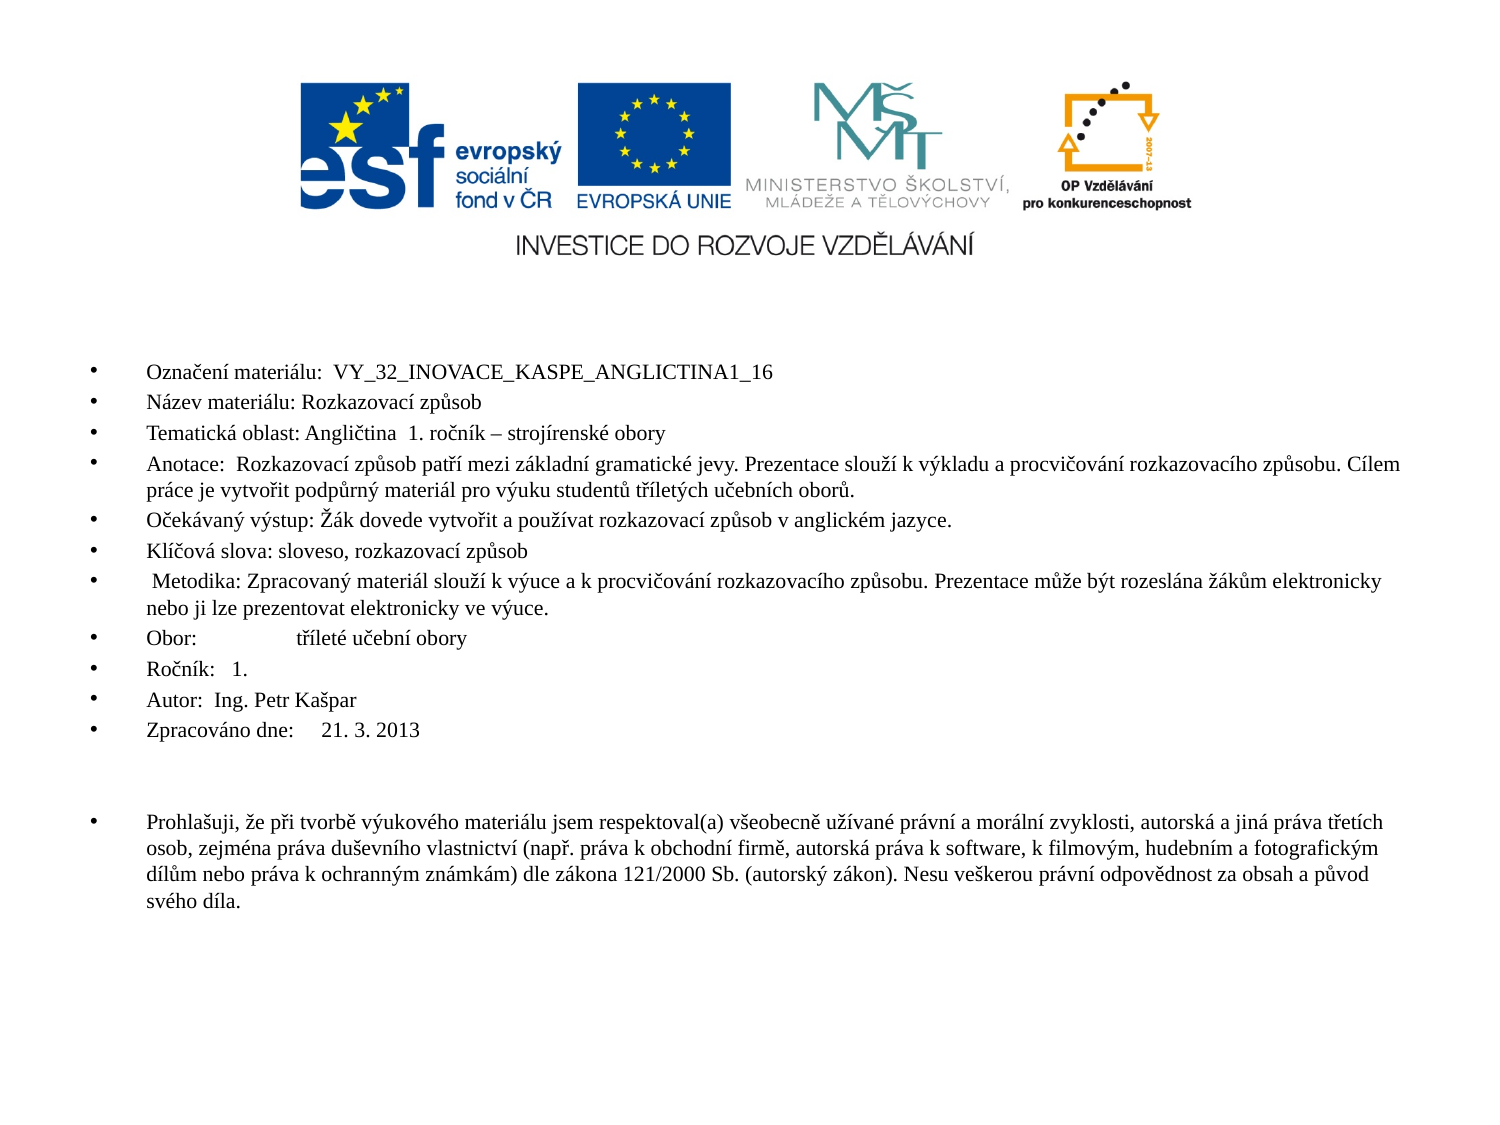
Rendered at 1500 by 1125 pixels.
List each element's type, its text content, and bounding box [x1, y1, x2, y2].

picture [253, 42, 1252, 287]
list Označení materiálu: VY_32_INOVACE_KASPE_ANGLICTINA1_16 Název materiálu: Rozkazovací způsob Tematická oblast: Angličtina 1. ročník – strojírenské obory Anotace: Rozkazovací způsob patří mezi základní gramatické jevy. Prezentace slouží k výkladu a procvičování rozkazovacího způsobu. Cílem práce je vytvořit podpůrný materiál pro výuku studentů tříletých učebních oborů. Očekávaný výstup: Žák dovede vytvořit a používat rozkazovací způsob v anglickém jazyce. Klíčová slova: sloveso, rozkazovací způsob Metodika: Zpracovaný materiál slouží k výuce a k procvičování rozkazovacího způsobu. Prezentace může být rozeslána žákům elektronicky nebo ji lze prezentovat elektronicky ve výuce. Obor: tříleté učební obory Ročník: 1. Autor: Ing. Petr Kašpar Zpracováno dne: 21. 3. 2013 Prohlašuji, že při tvorbě výukového materiálu jsem respektoval(a) všeobecně užívané právní a morální zvyklosti, autorská a jiná práva třetích osob, zejména práva duševního vlastnictví (např. práva k obchodní firmě, autorská práva k software, k filmovým, hudebním a fotografickým dílům nebo práva k ochranným známkám) dle zákona 121/2000 Sb. (autorský zákon). Nesu veškerou právní odpovědnost za obsah a původ svého díla. [75, 349, 1425, 1005]
